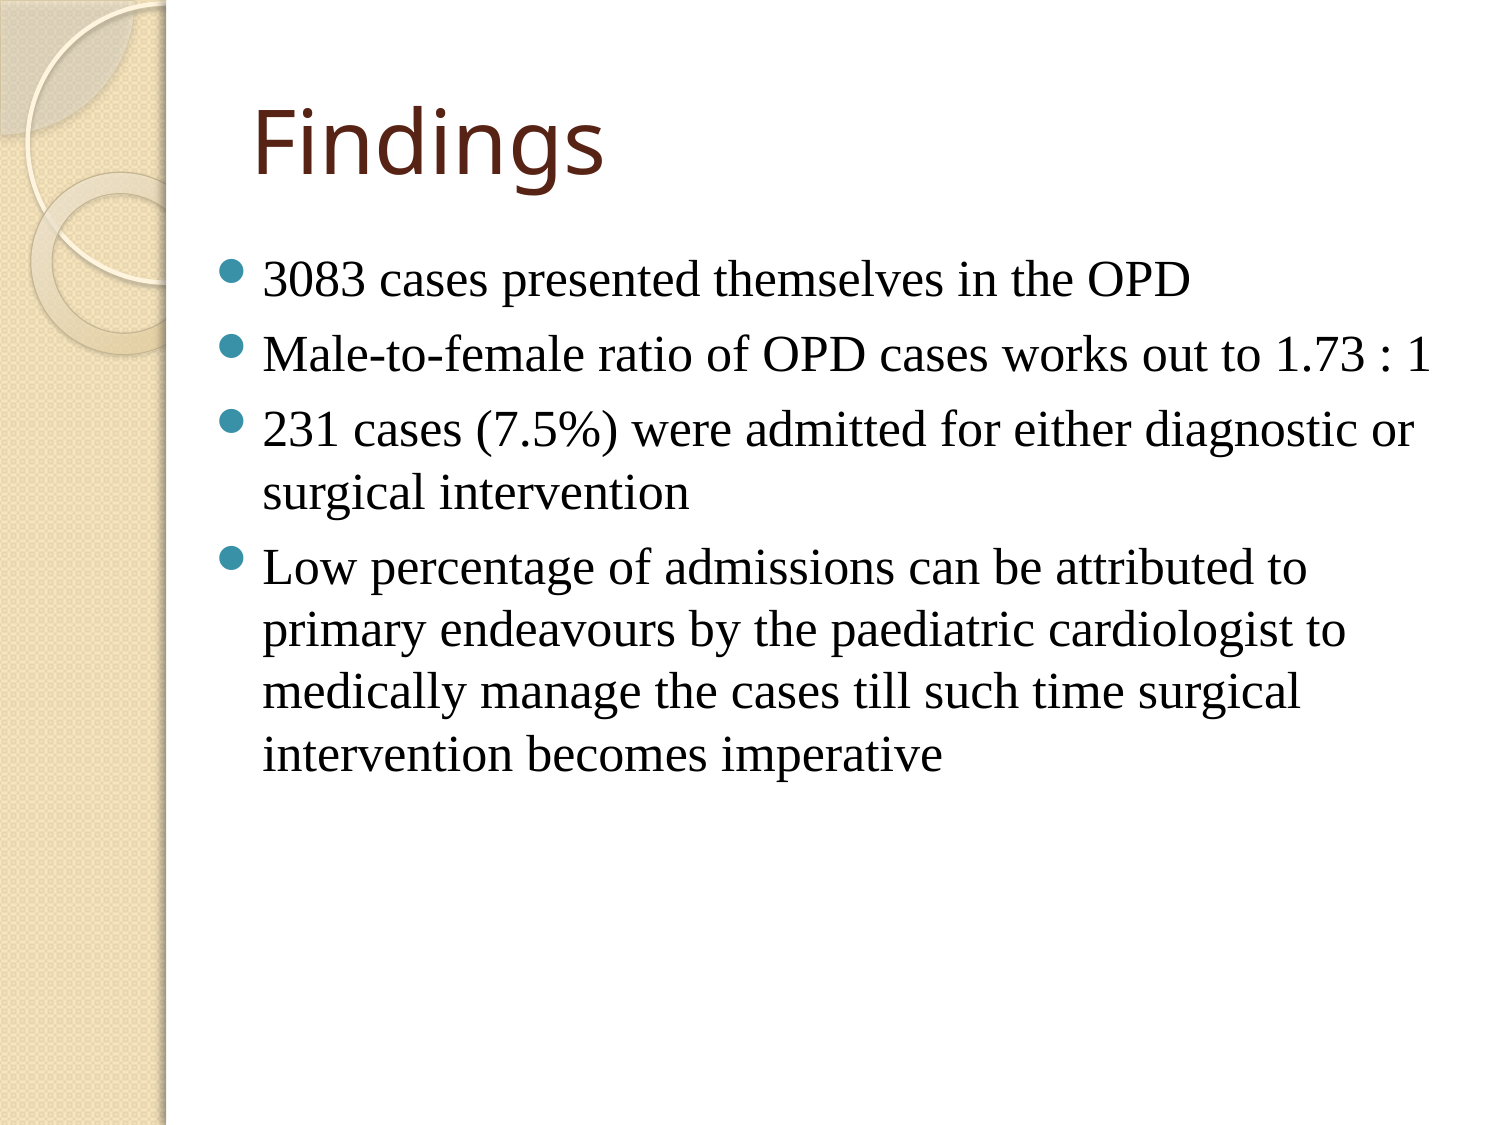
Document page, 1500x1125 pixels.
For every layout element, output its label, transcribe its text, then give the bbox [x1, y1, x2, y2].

title Findings [235, 45, 1466, 233]
list 3083 cases presented themselves in the OPD Male-to-female ratio of OPD cases works out to 1.73 : 1 231 cases (7.5%) were admitted for either diagnostic or surgical intervention Low percentage of admissions can be attributed to primary endeavours by the paediatric cardiologist to medically manage the cases till such time surgical intervention becomes imperative [187, 237, 1466, 1025]
